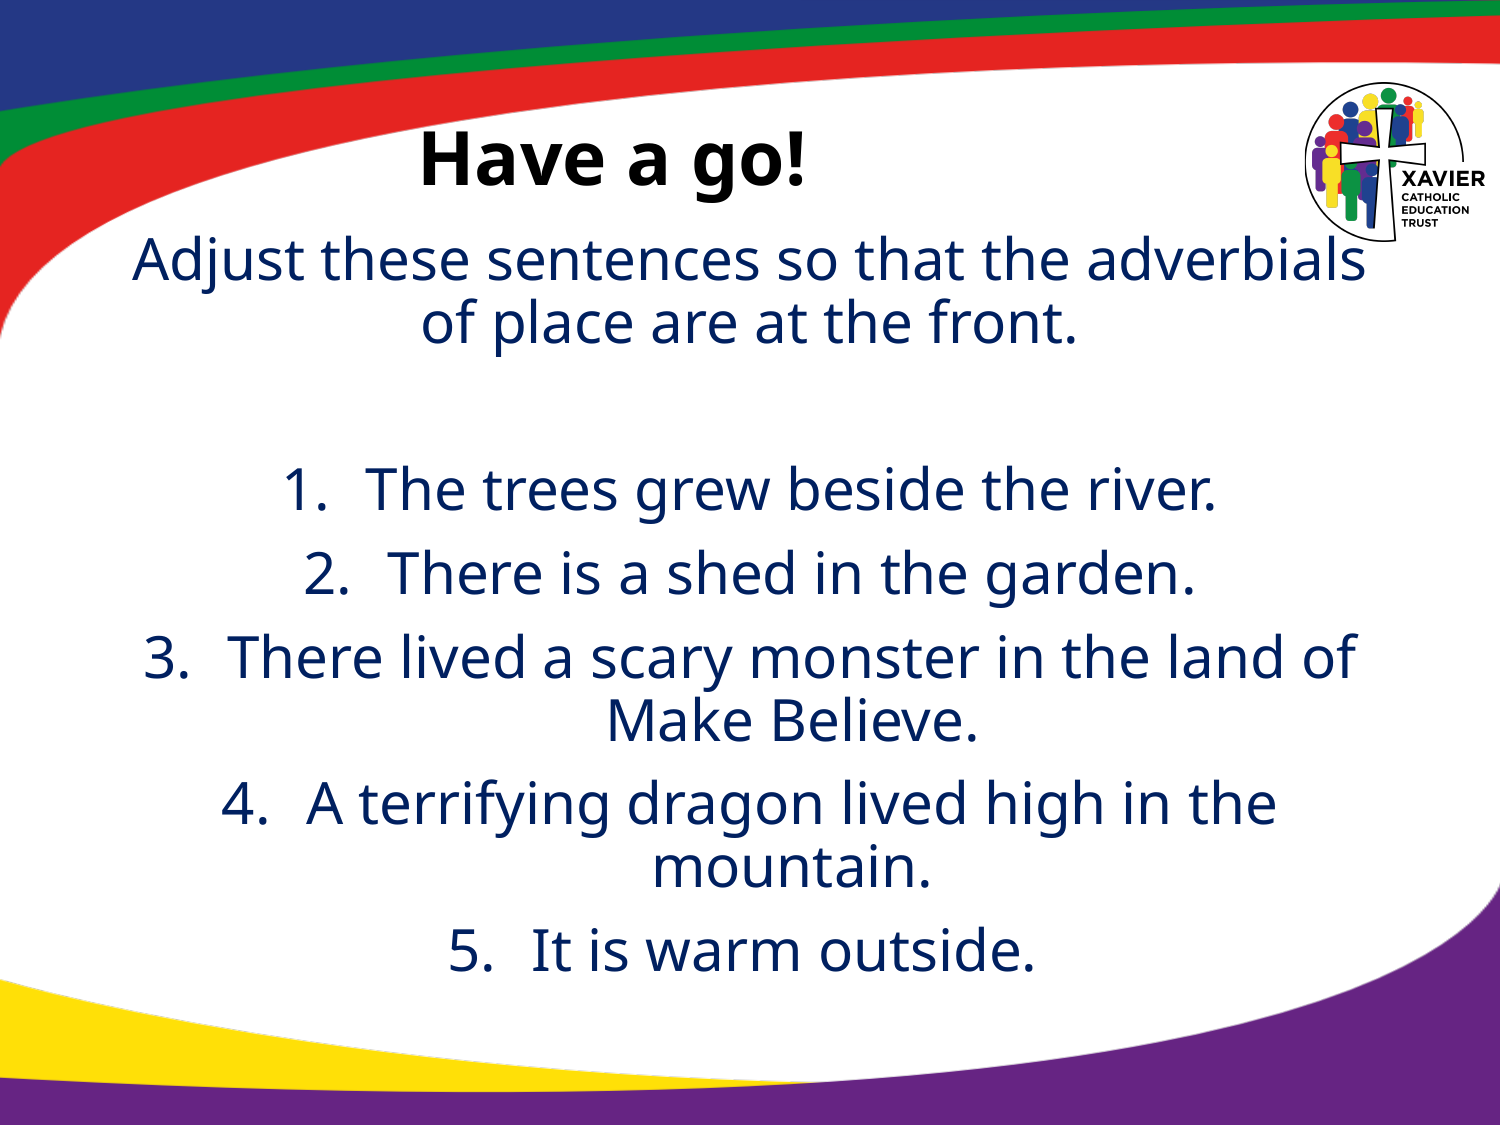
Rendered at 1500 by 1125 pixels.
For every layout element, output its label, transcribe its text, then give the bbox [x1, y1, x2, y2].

title Have a go! [83, 99, 1141, 222]
list Adjust these sentences so that the adverbials of place are at the front. The trees grew beside the river. There is a shed in the garden. There lived a scary monster in the land of Make Believe. A terrifying dragon lived high in the mountain. It is warm outside. [83, 222, 1417, 1091]
